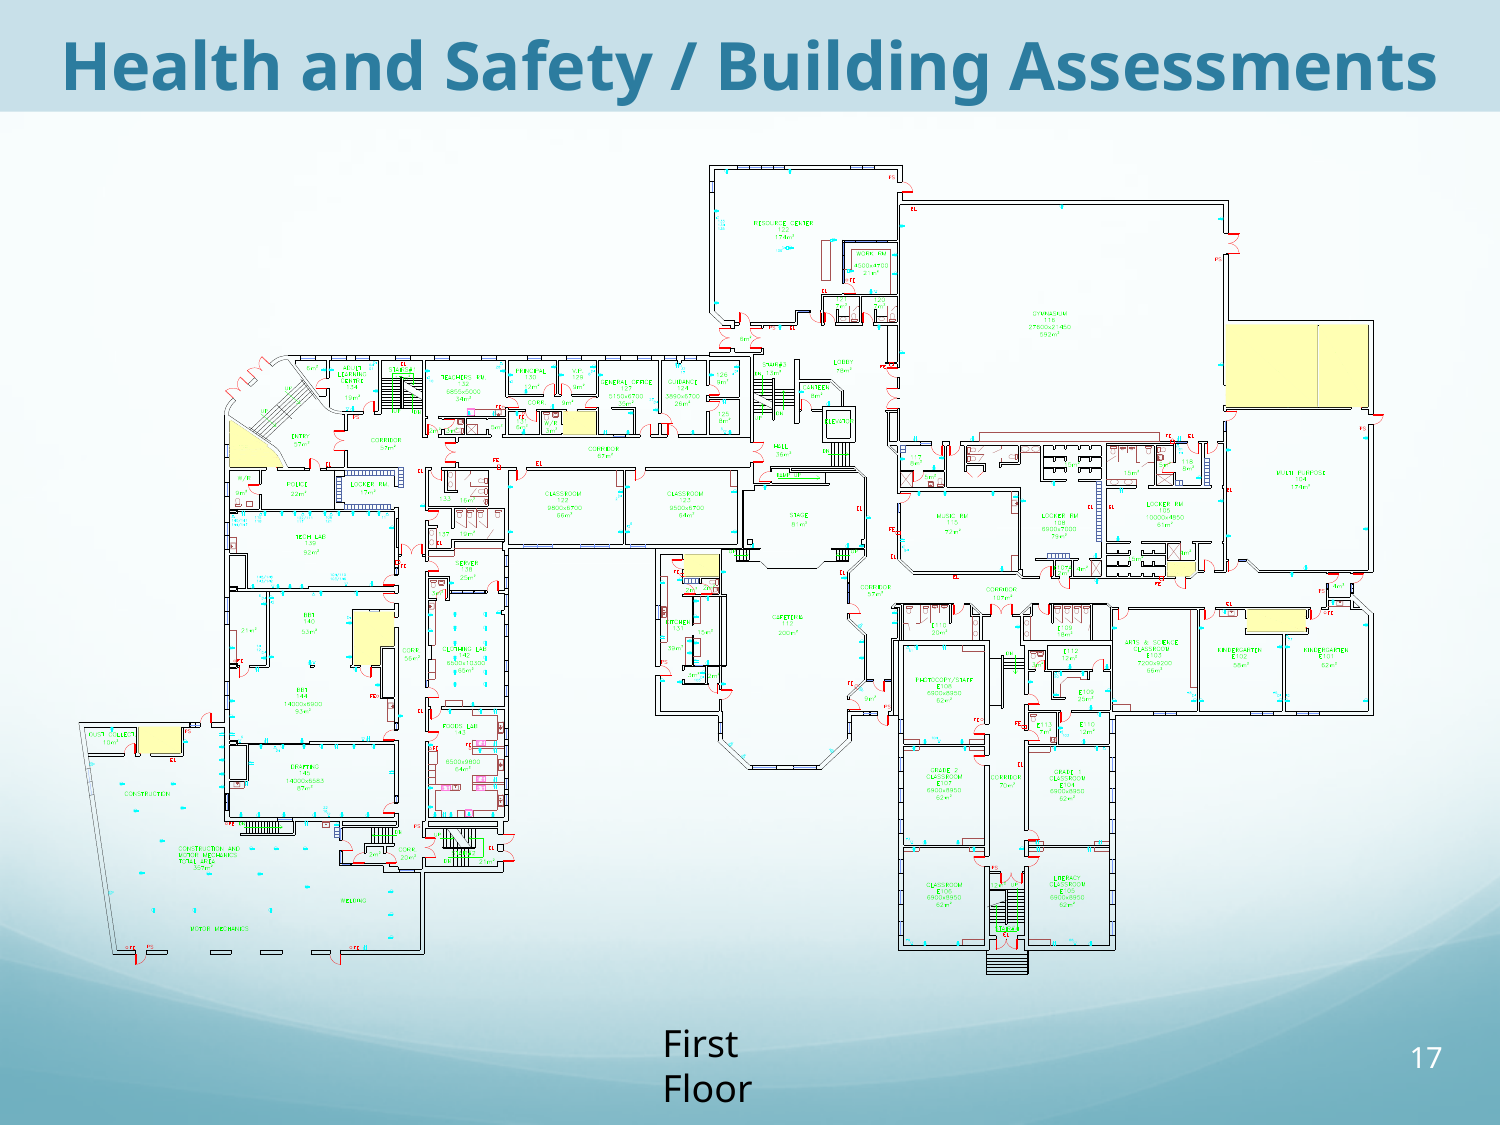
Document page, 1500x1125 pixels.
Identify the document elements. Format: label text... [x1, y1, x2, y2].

title Health and Safety / Building Assessments [0, 0, 1500, 112]
picture [0, 69, 1459, 1125]
